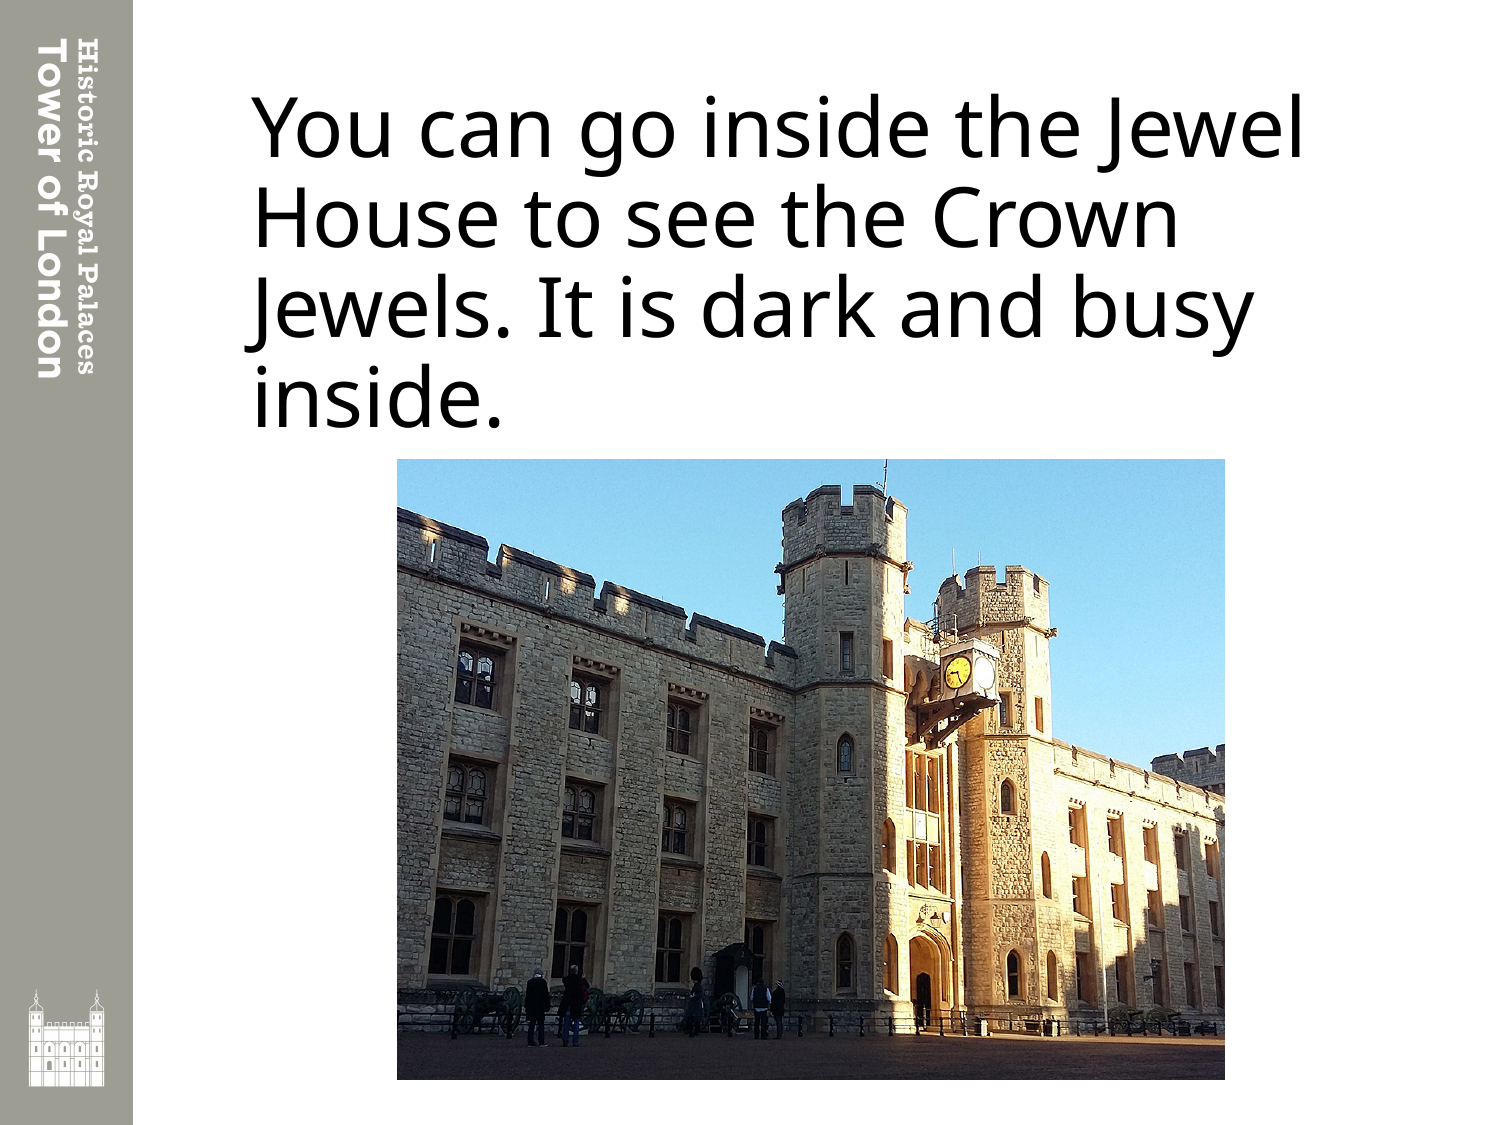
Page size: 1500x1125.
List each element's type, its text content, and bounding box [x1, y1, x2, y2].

title You can go inside the Jewel House to see the Crown Jewels. It is dark and busy inside. [250, 108, 1403, 446]
picture [0, 0, 133, 1125]
subtitle [258, 225, 1402, 446]
picture [397, 459, 1225, 1080]
